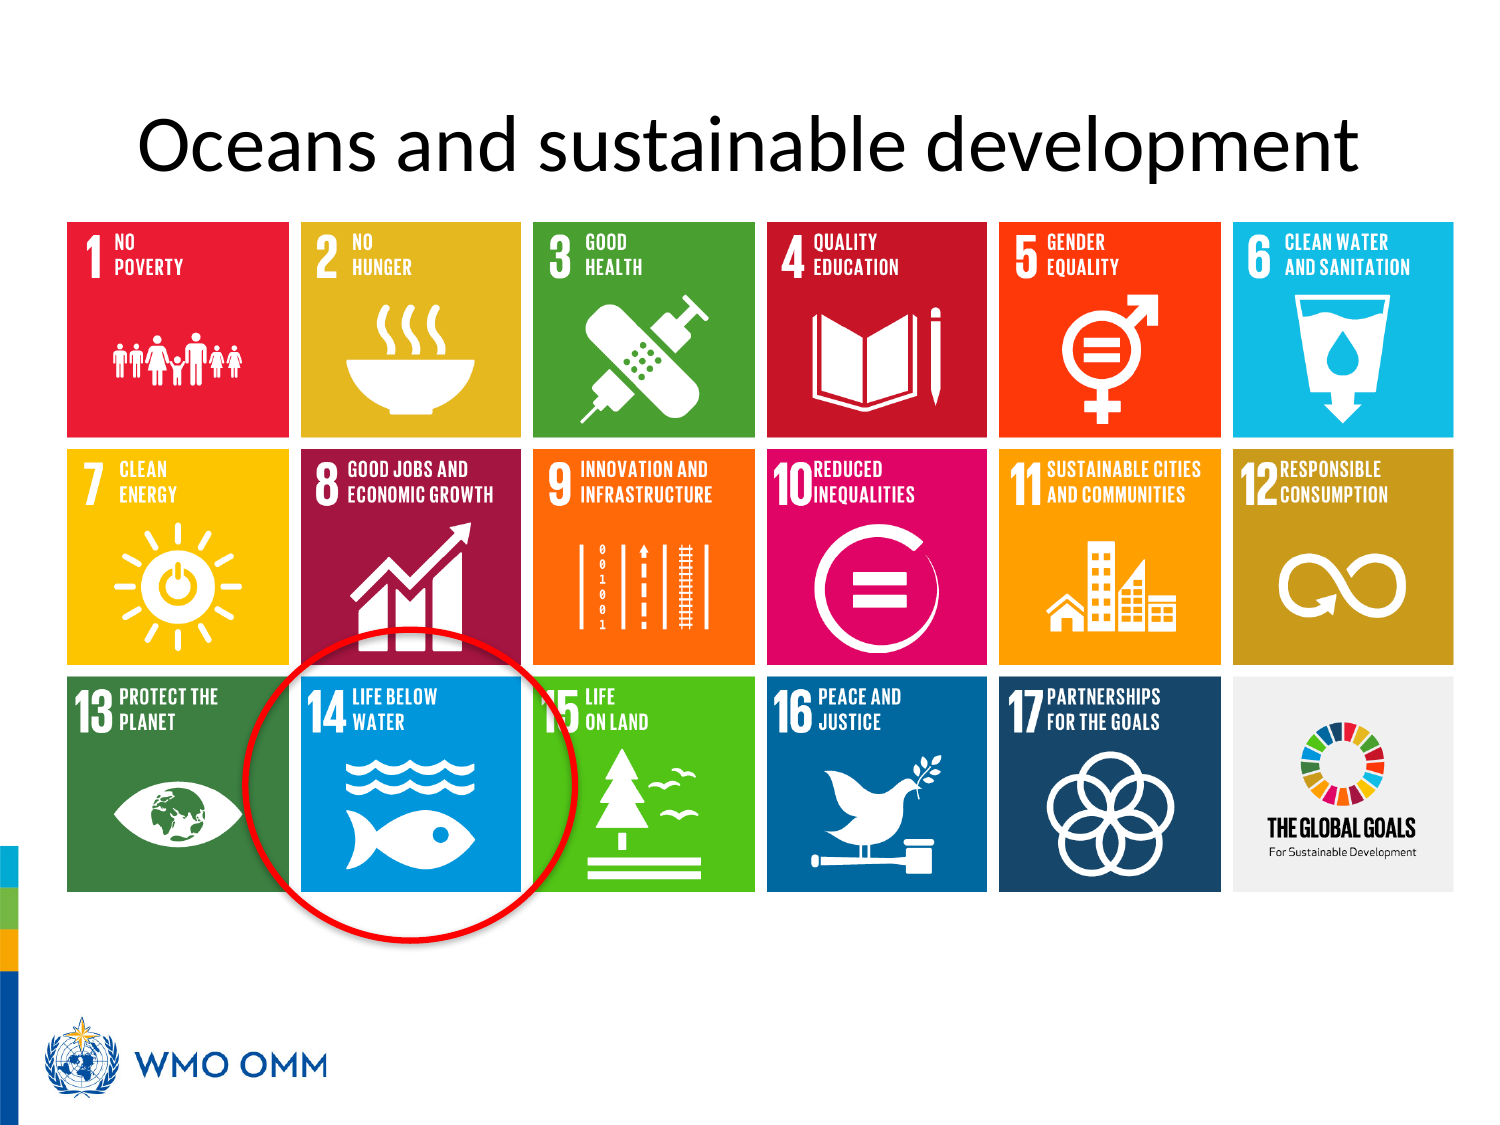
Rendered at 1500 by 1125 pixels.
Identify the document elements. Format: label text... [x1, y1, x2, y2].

picture [0, 211, 1465, 1125]
title Oceans and sustainable development [75, 45, 1425, 210]
text_box [315, 913, 506, 942]
